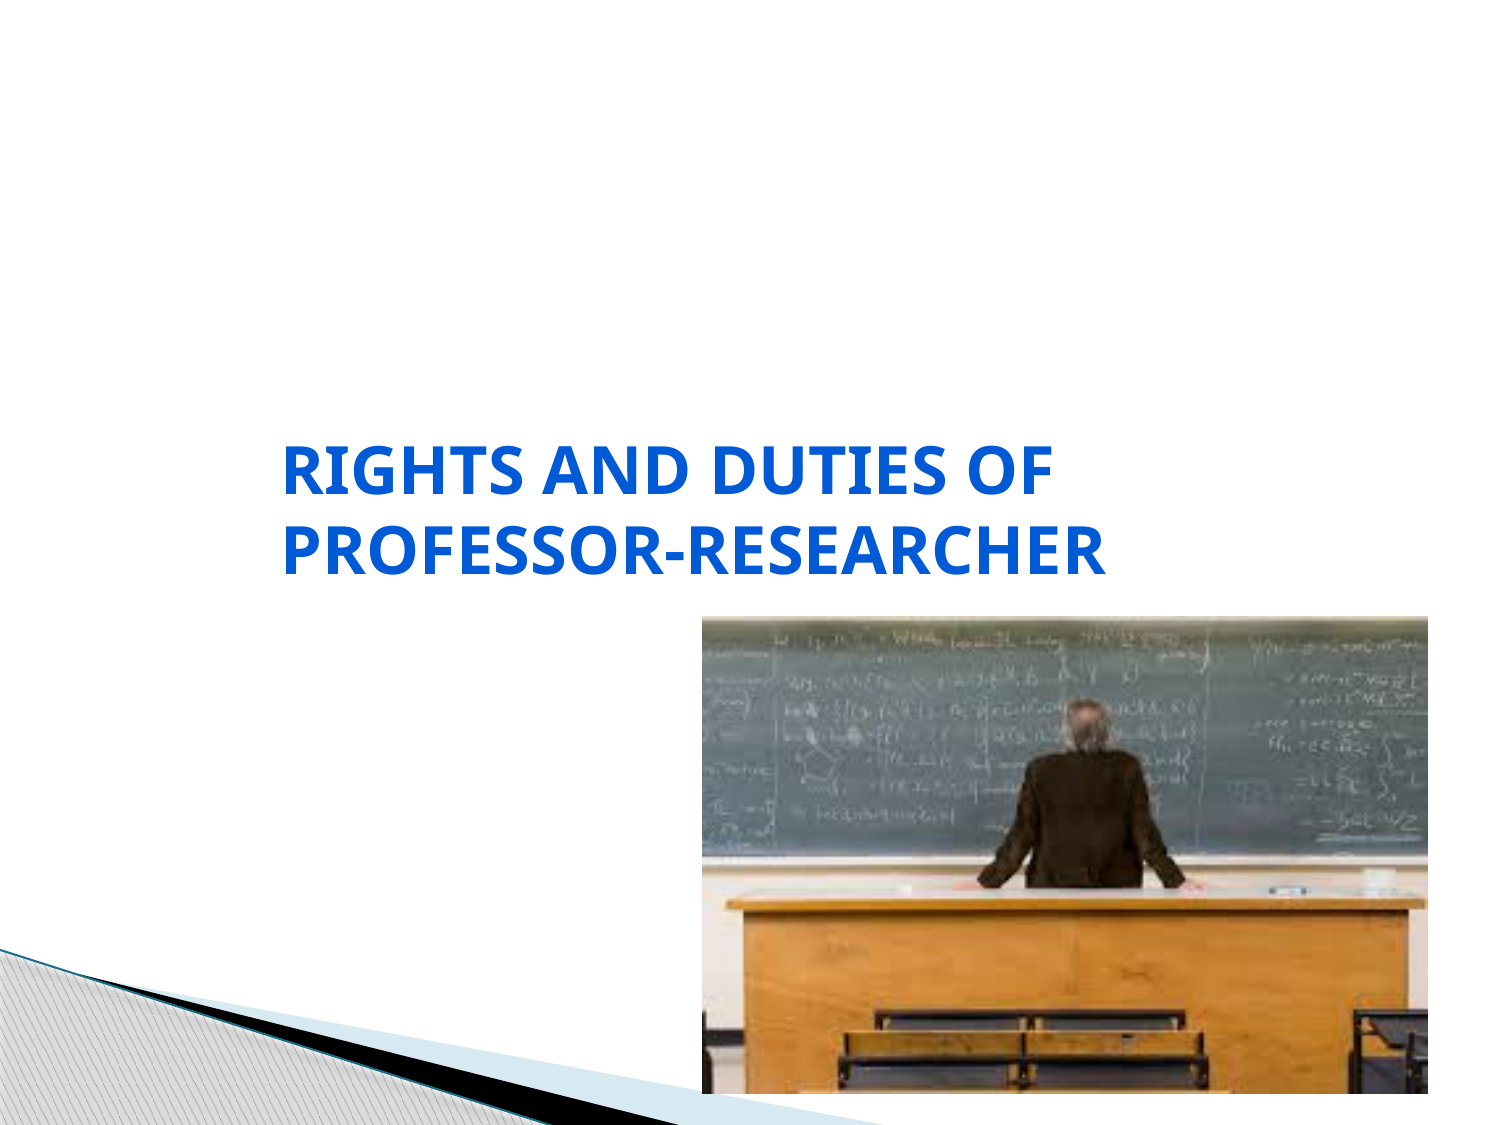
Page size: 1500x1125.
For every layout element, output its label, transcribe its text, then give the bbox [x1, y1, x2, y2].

picture [702, 615, 1428, 1094]
text_box Rights and Duties of Professor-Researcher [265, 420, 1329, 596]
